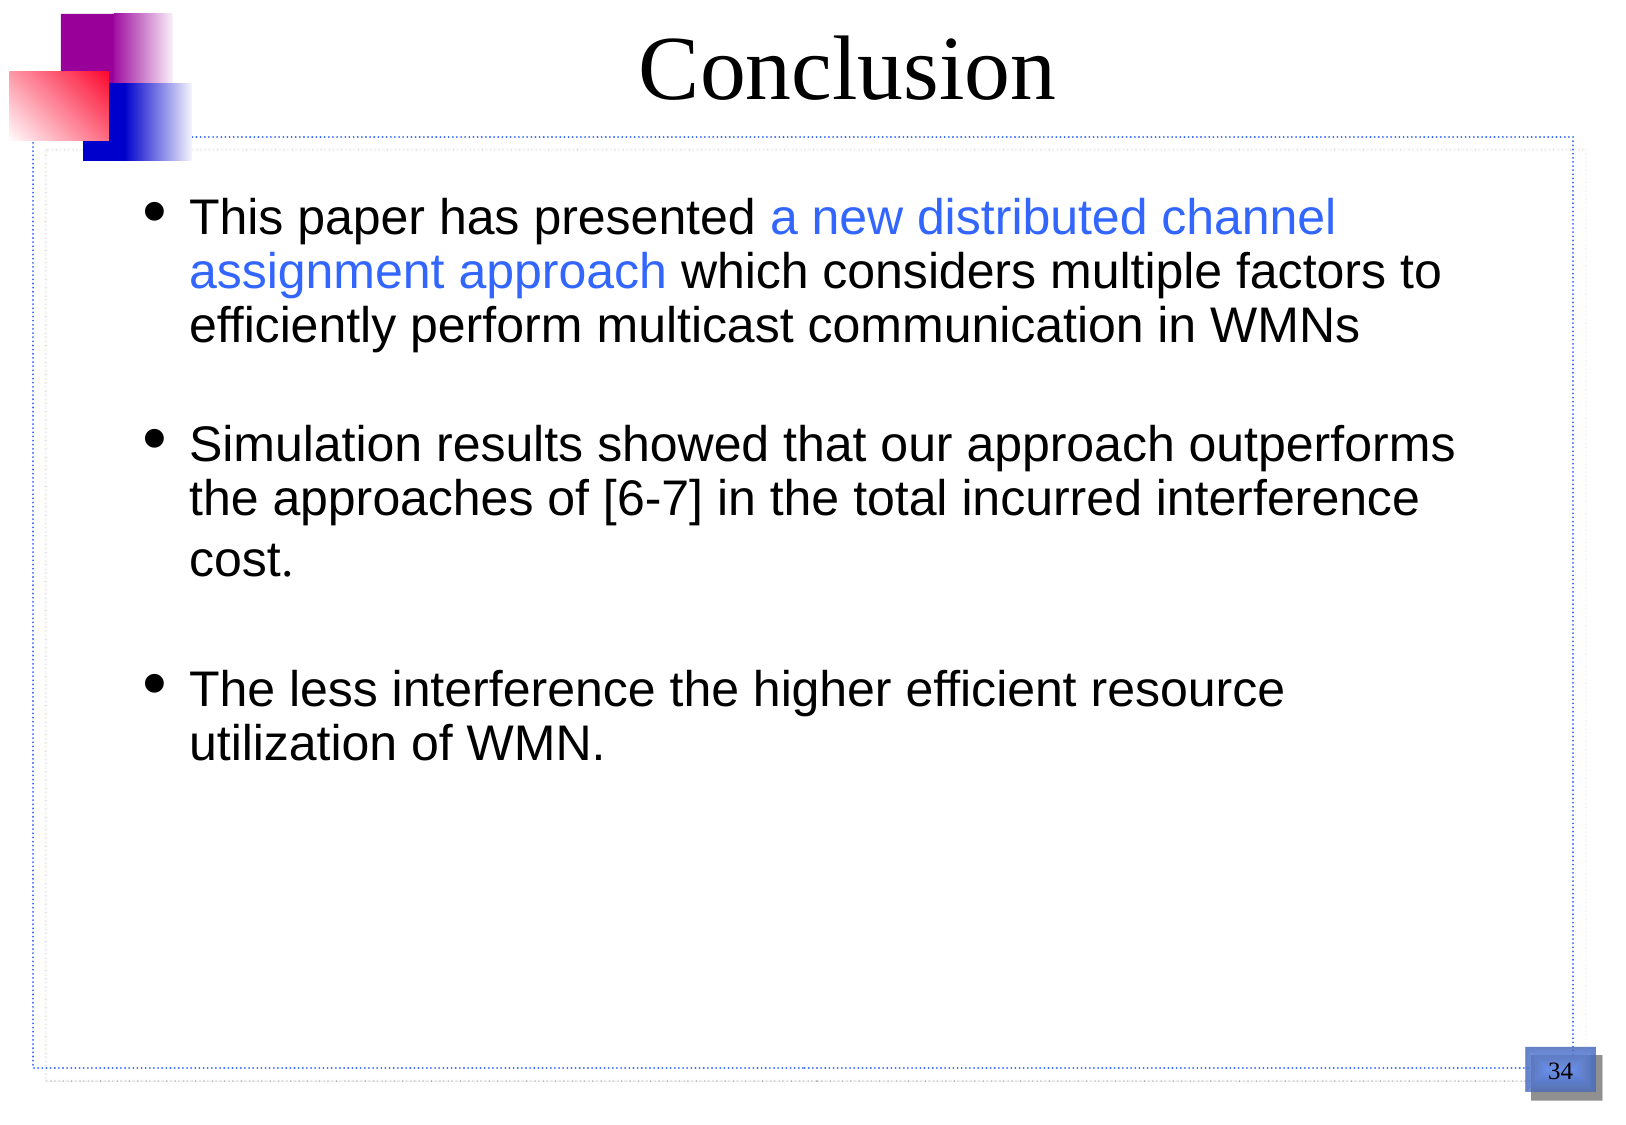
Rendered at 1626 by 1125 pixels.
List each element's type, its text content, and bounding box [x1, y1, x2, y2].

list This paper has presented a new distributed channel assignment approach which considers multiple factors to efficiently perform multicast communication in WMNs Simulation results showed that our approach outperforms the approaches of [6-7] in the total incurred interference cost. The less interference the higher efficient resource utilization of WMN. [127, 184, 1498, 1048]
title Conclusion [174, 0, 1546, 146]
